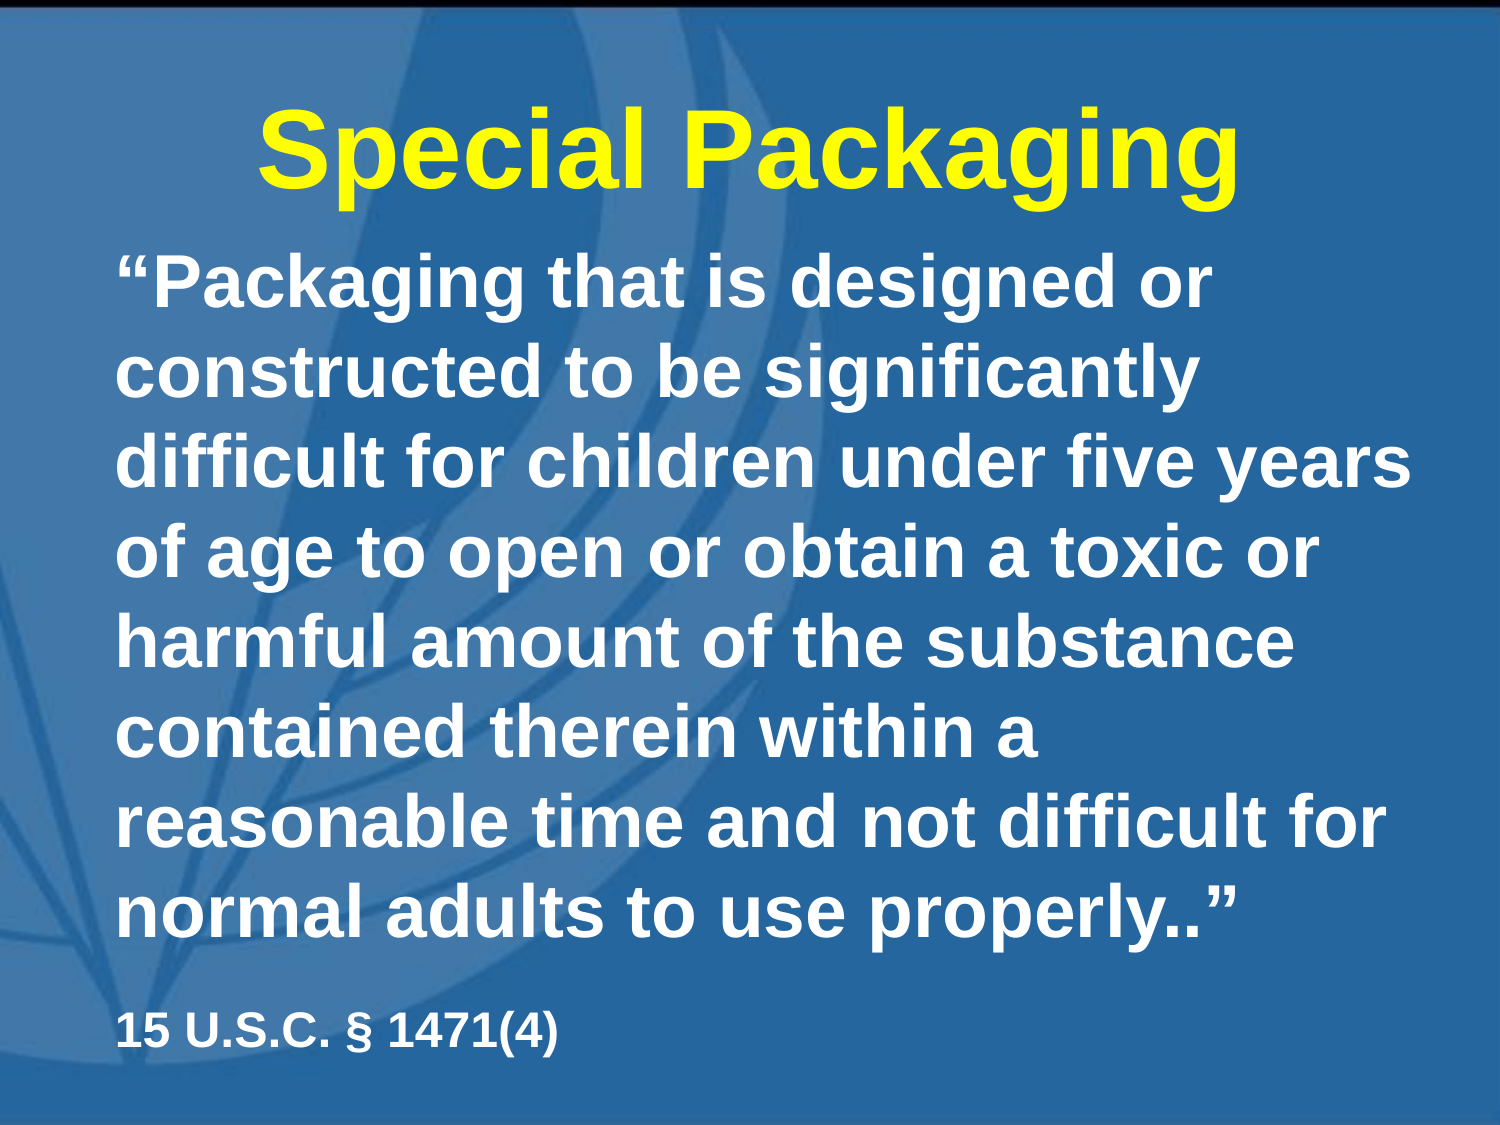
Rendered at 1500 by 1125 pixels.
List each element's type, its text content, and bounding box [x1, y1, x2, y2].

picture [0, 0, 1500, 1125]
list “Packaging that is designed or constructed to be significantly difficult for children under five years of age to open or obtain a toxic or harmful amount of the substance contained therein within a reasonable time and not difficult for normal adults to use properly..” 15 U.S.C. § 1471(4) [99, 224, 1463, 901]
title Special Packaging [112, 49, 1388, 224]
